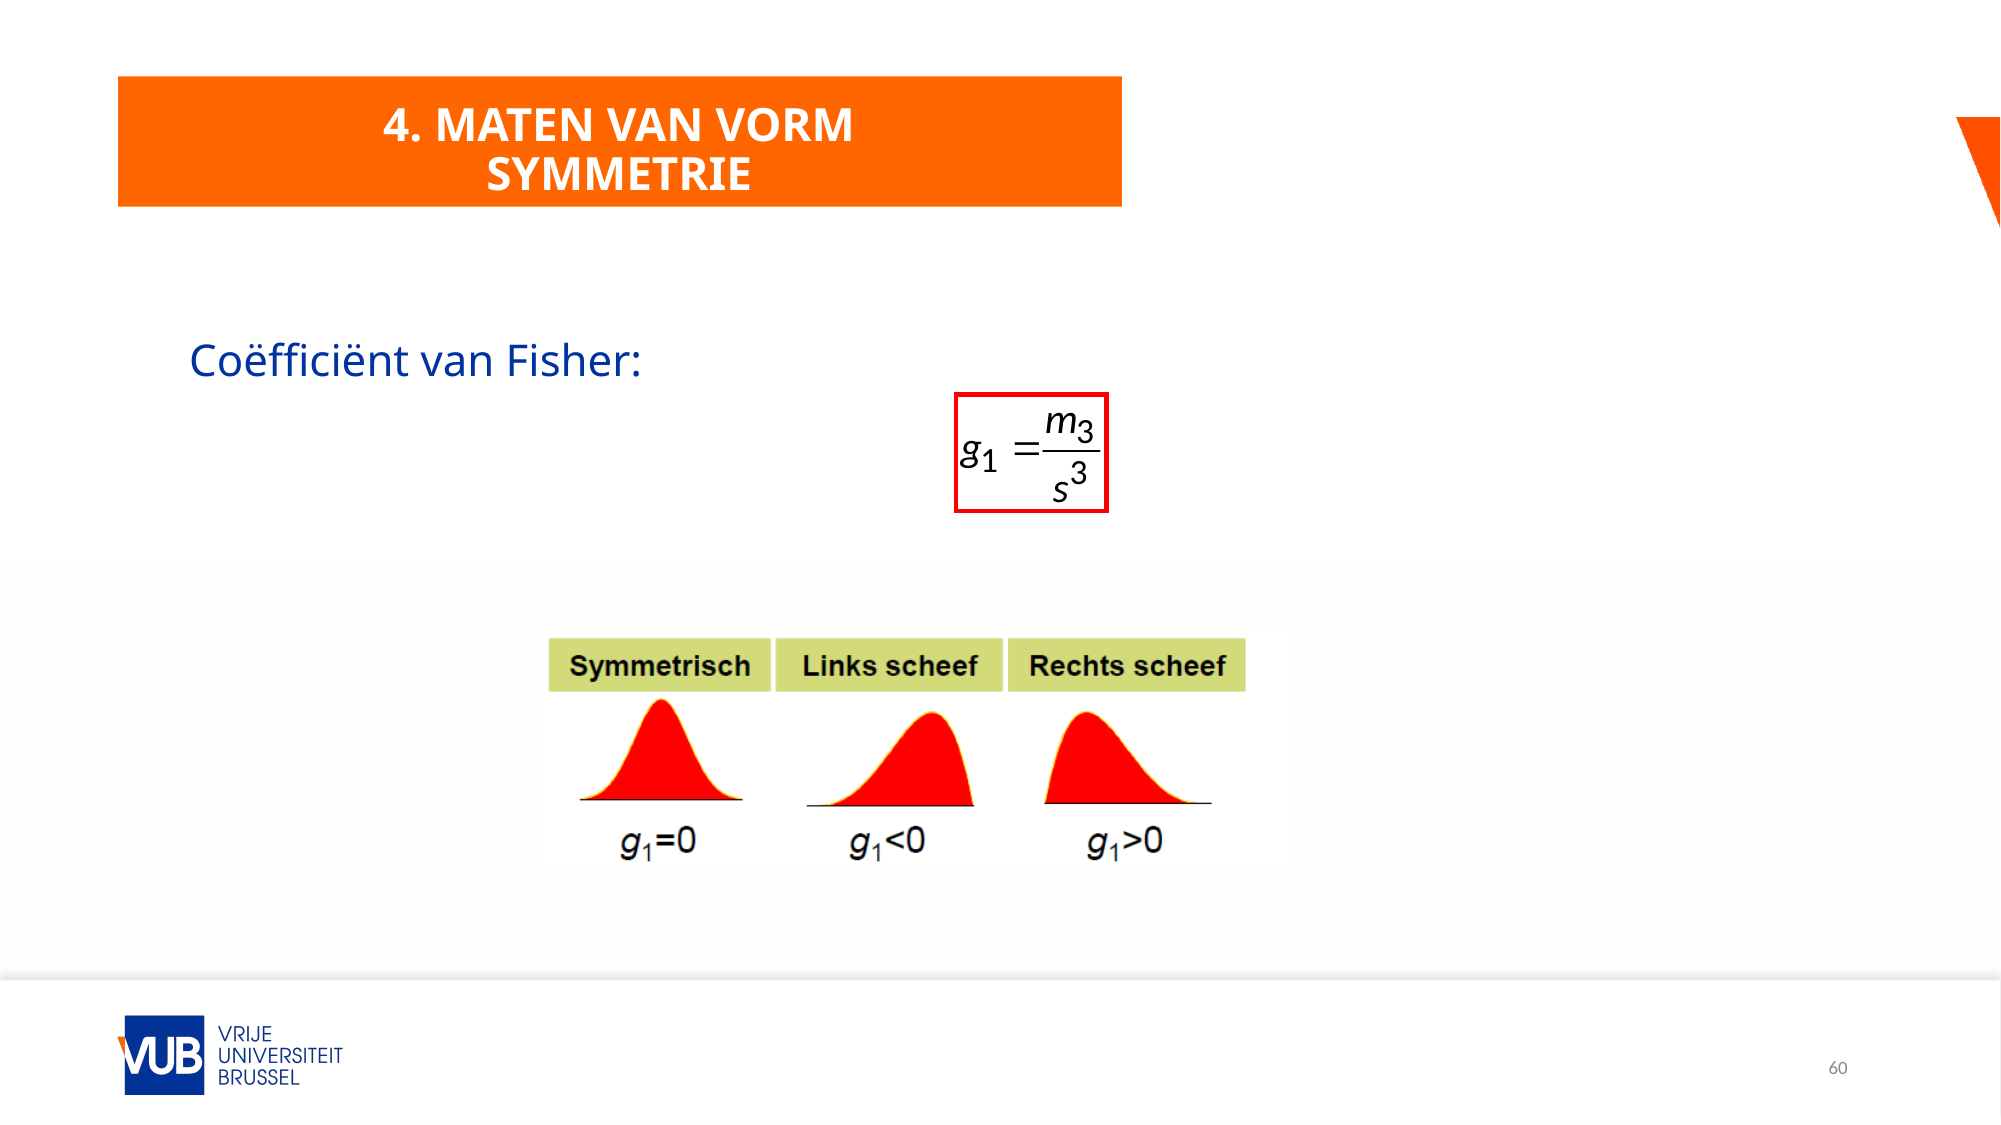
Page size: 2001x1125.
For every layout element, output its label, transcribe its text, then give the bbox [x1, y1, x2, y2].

picture [1956, 117, 2001, 235]
slide_number 60 [1412, 1052, 1863, 1082]
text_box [958, 396, 1105, 510]
picture [539, 632, 1292, 869]
title 4. Maten van vorm Symmetrie [118, 76, 1122, 207]
list Coëfficiënt van Fisher: [118, 265, 1842, 890]
picture [110, 1000, 357, 1110]
